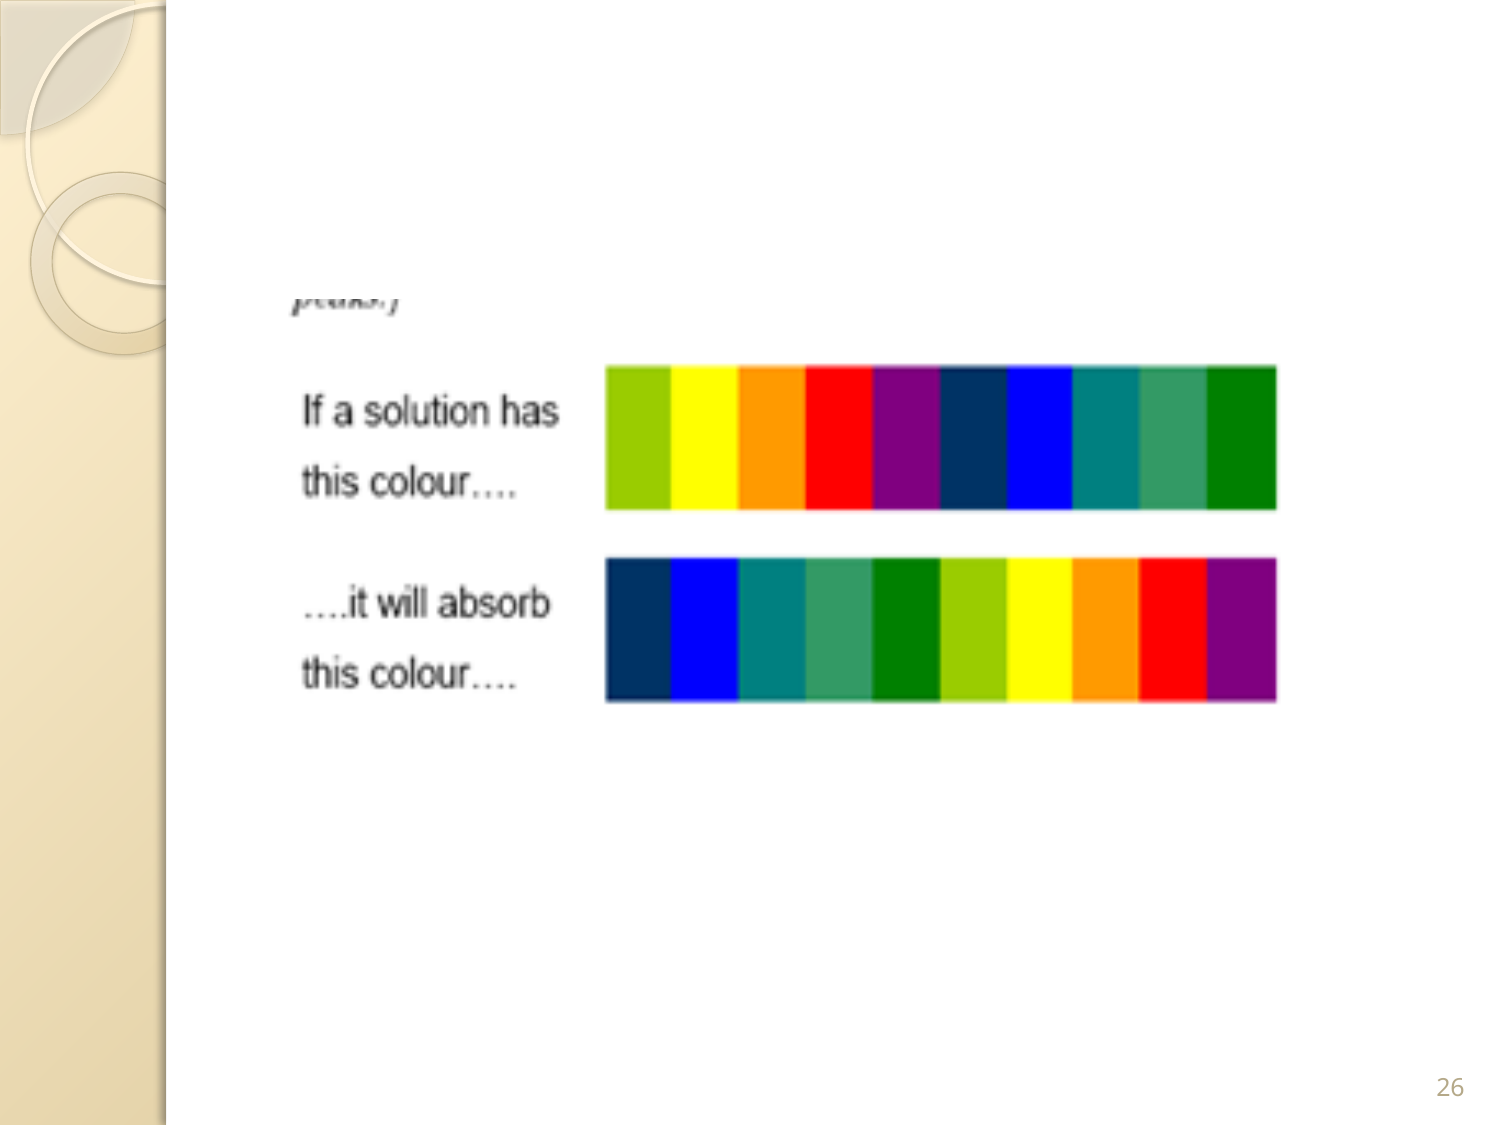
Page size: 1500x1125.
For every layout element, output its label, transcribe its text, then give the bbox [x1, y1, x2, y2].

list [287, 299, 1363, 738]
slide_number 26 [1413, 1034, 1488, 1113]
